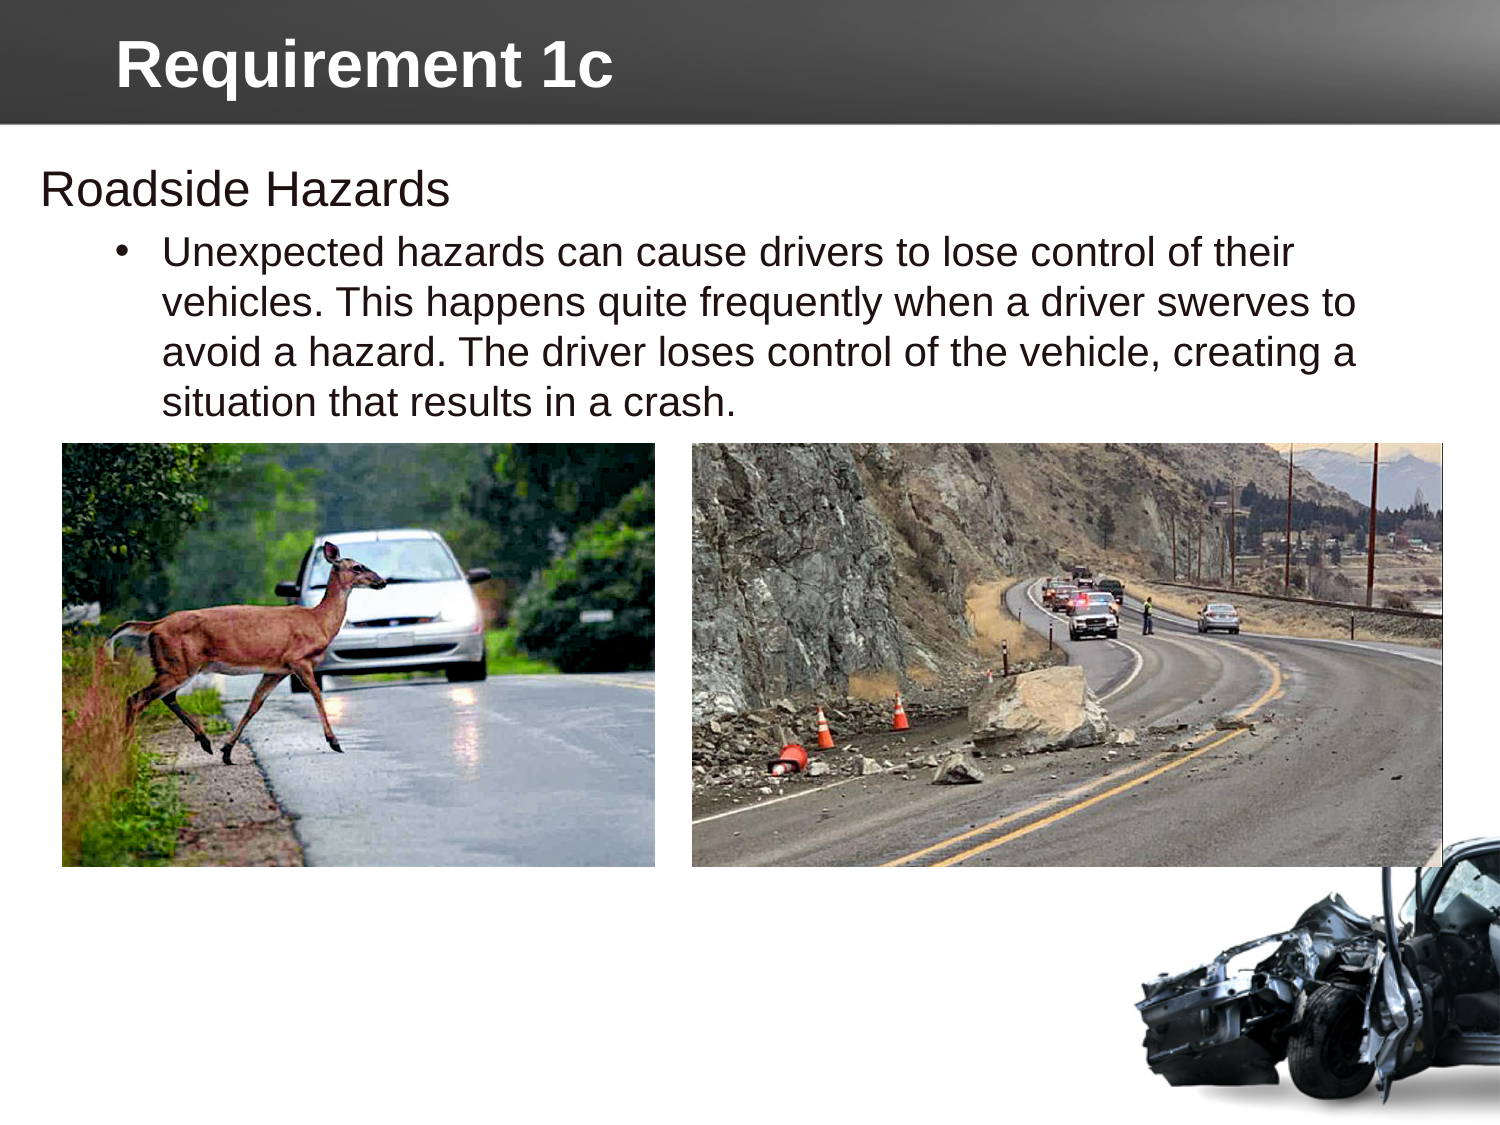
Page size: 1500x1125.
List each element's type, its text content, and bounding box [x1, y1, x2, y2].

picture [0, 0, 1500, 1125]
title Requirement 1c [100, 19, 1093, 103]
list Roadside Hazards Unexpected hazards can cause drivers to lose control of their vehicles. This happens quite frequently when a driver swerves to avoid a hazard. The driver loses control of the vehicle, creating a situation that results in a crash. [24, 148, 1450, 953]
